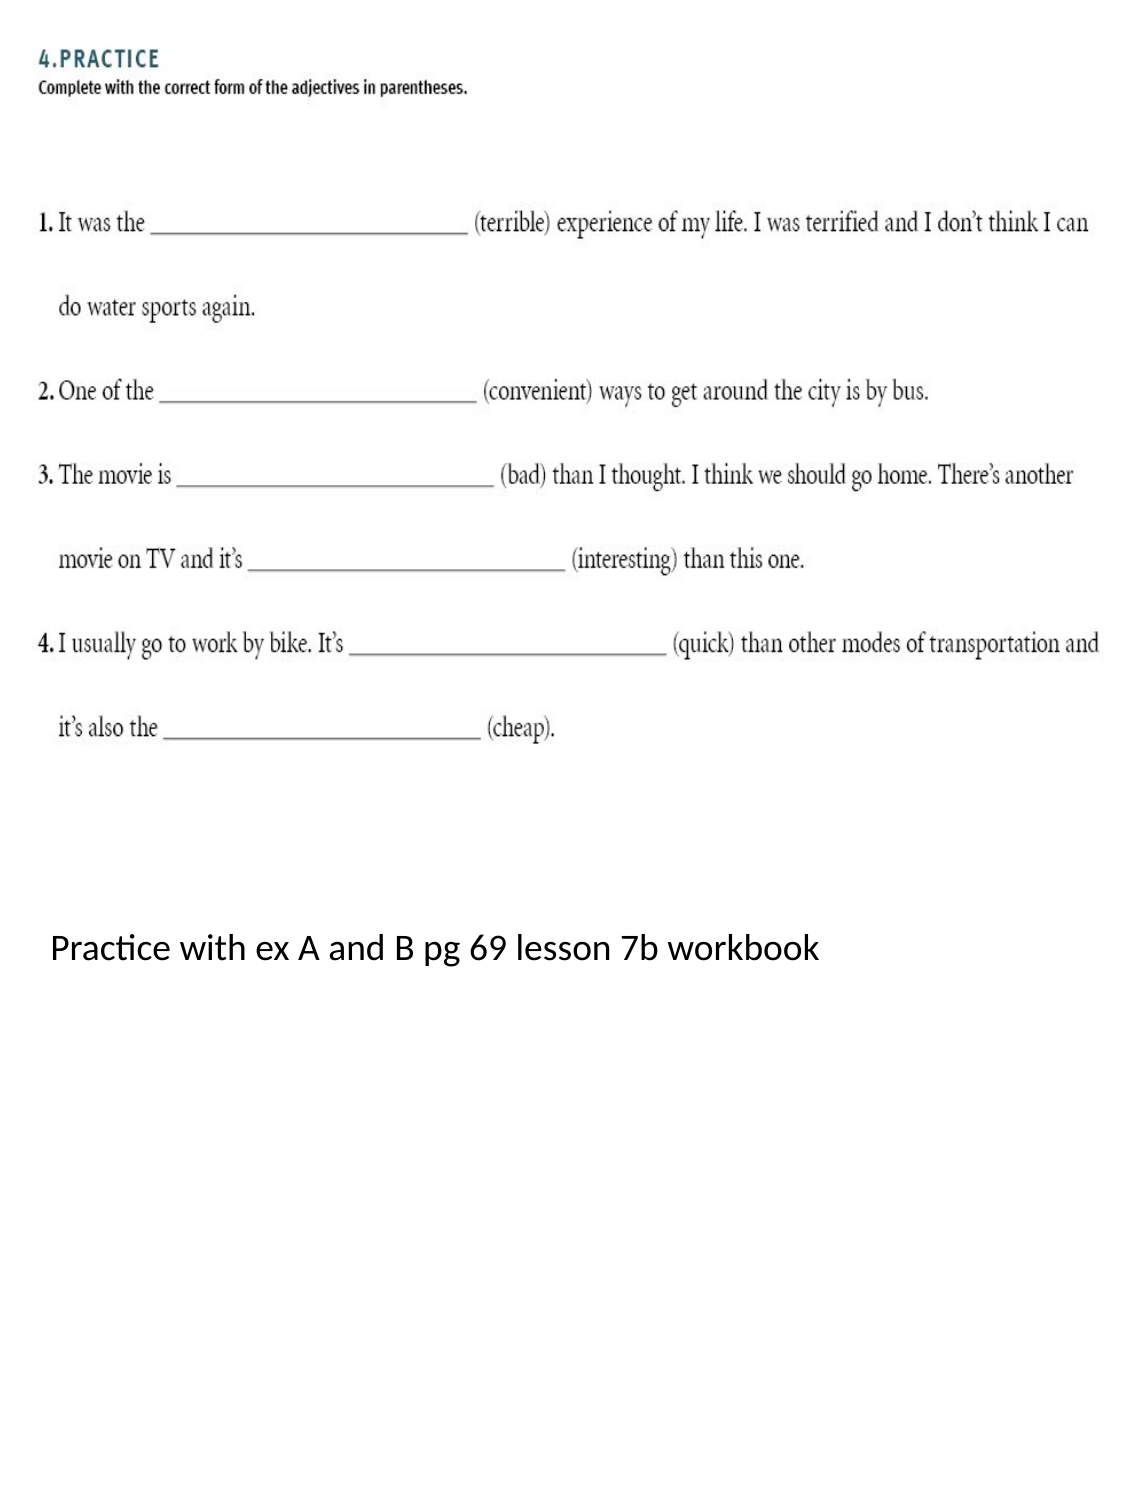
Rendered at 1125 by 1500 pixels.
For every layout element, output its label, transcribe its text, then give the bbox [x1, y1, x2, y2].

text_box Practice with ex A and B pg 69 lesson 7b workbook [35, 915, 836, 976]
picture [30, 41, 1107, 763]
